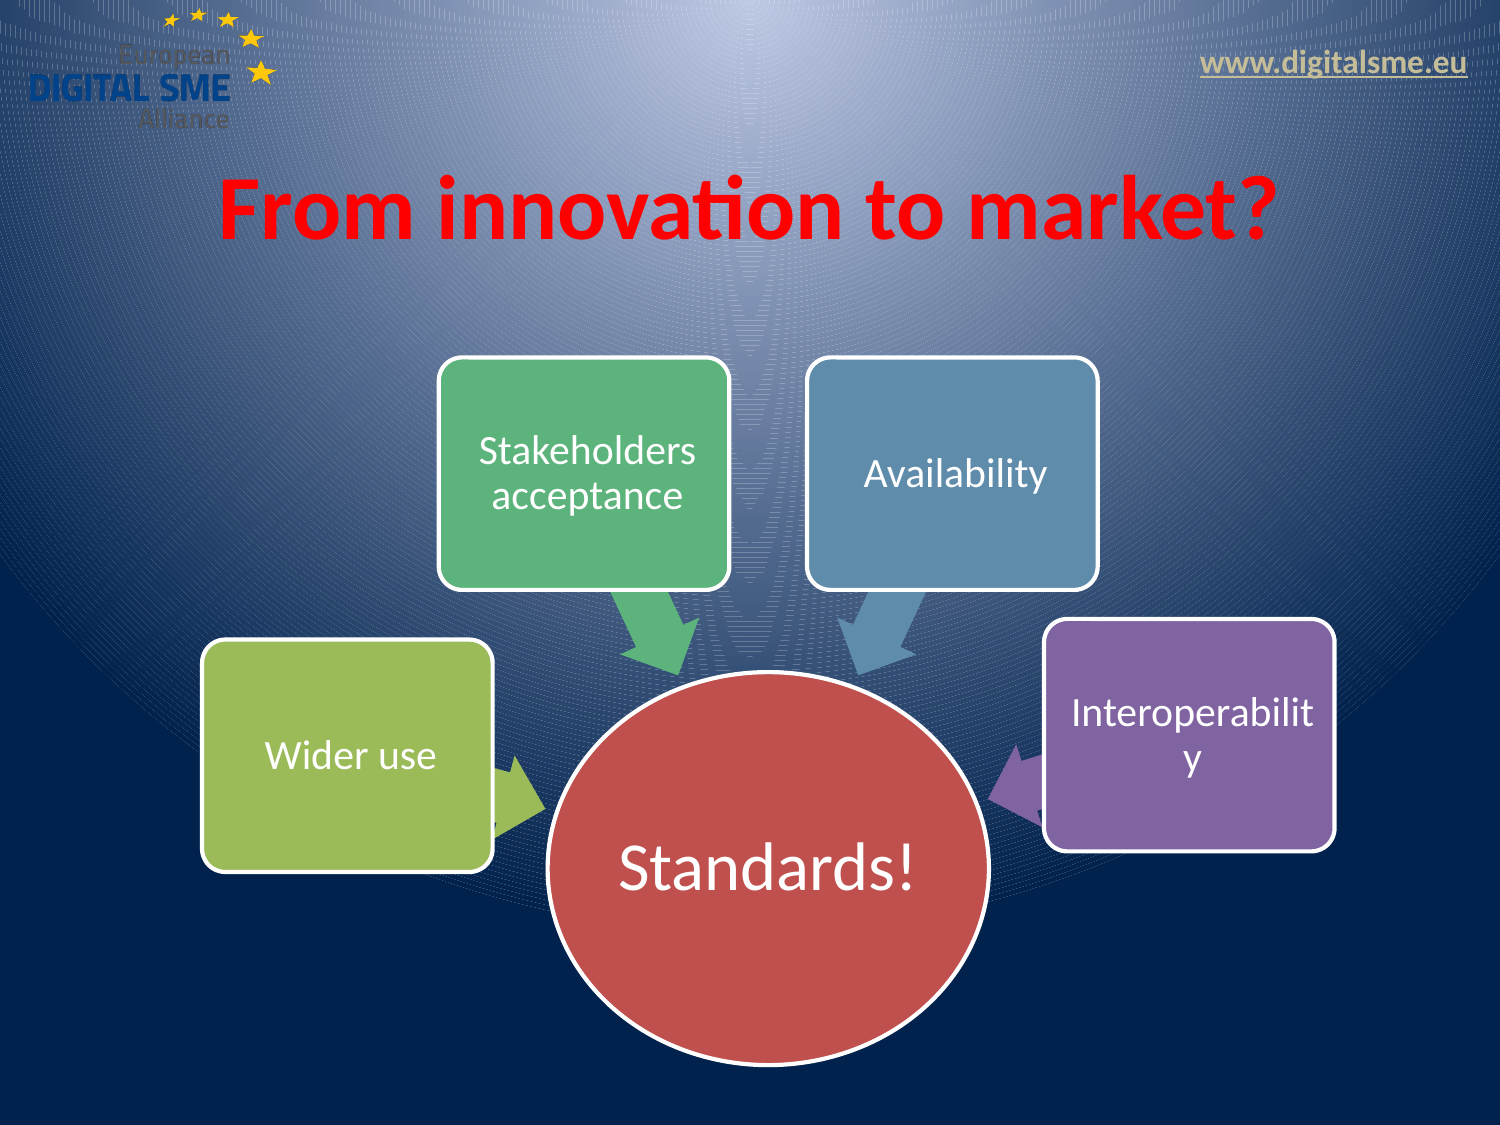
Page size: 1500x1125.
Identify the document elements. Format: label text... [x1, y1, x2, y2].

title From innovation to market? [75, 109, 1425, 297]
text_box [201, 377, 1335, 1045]
